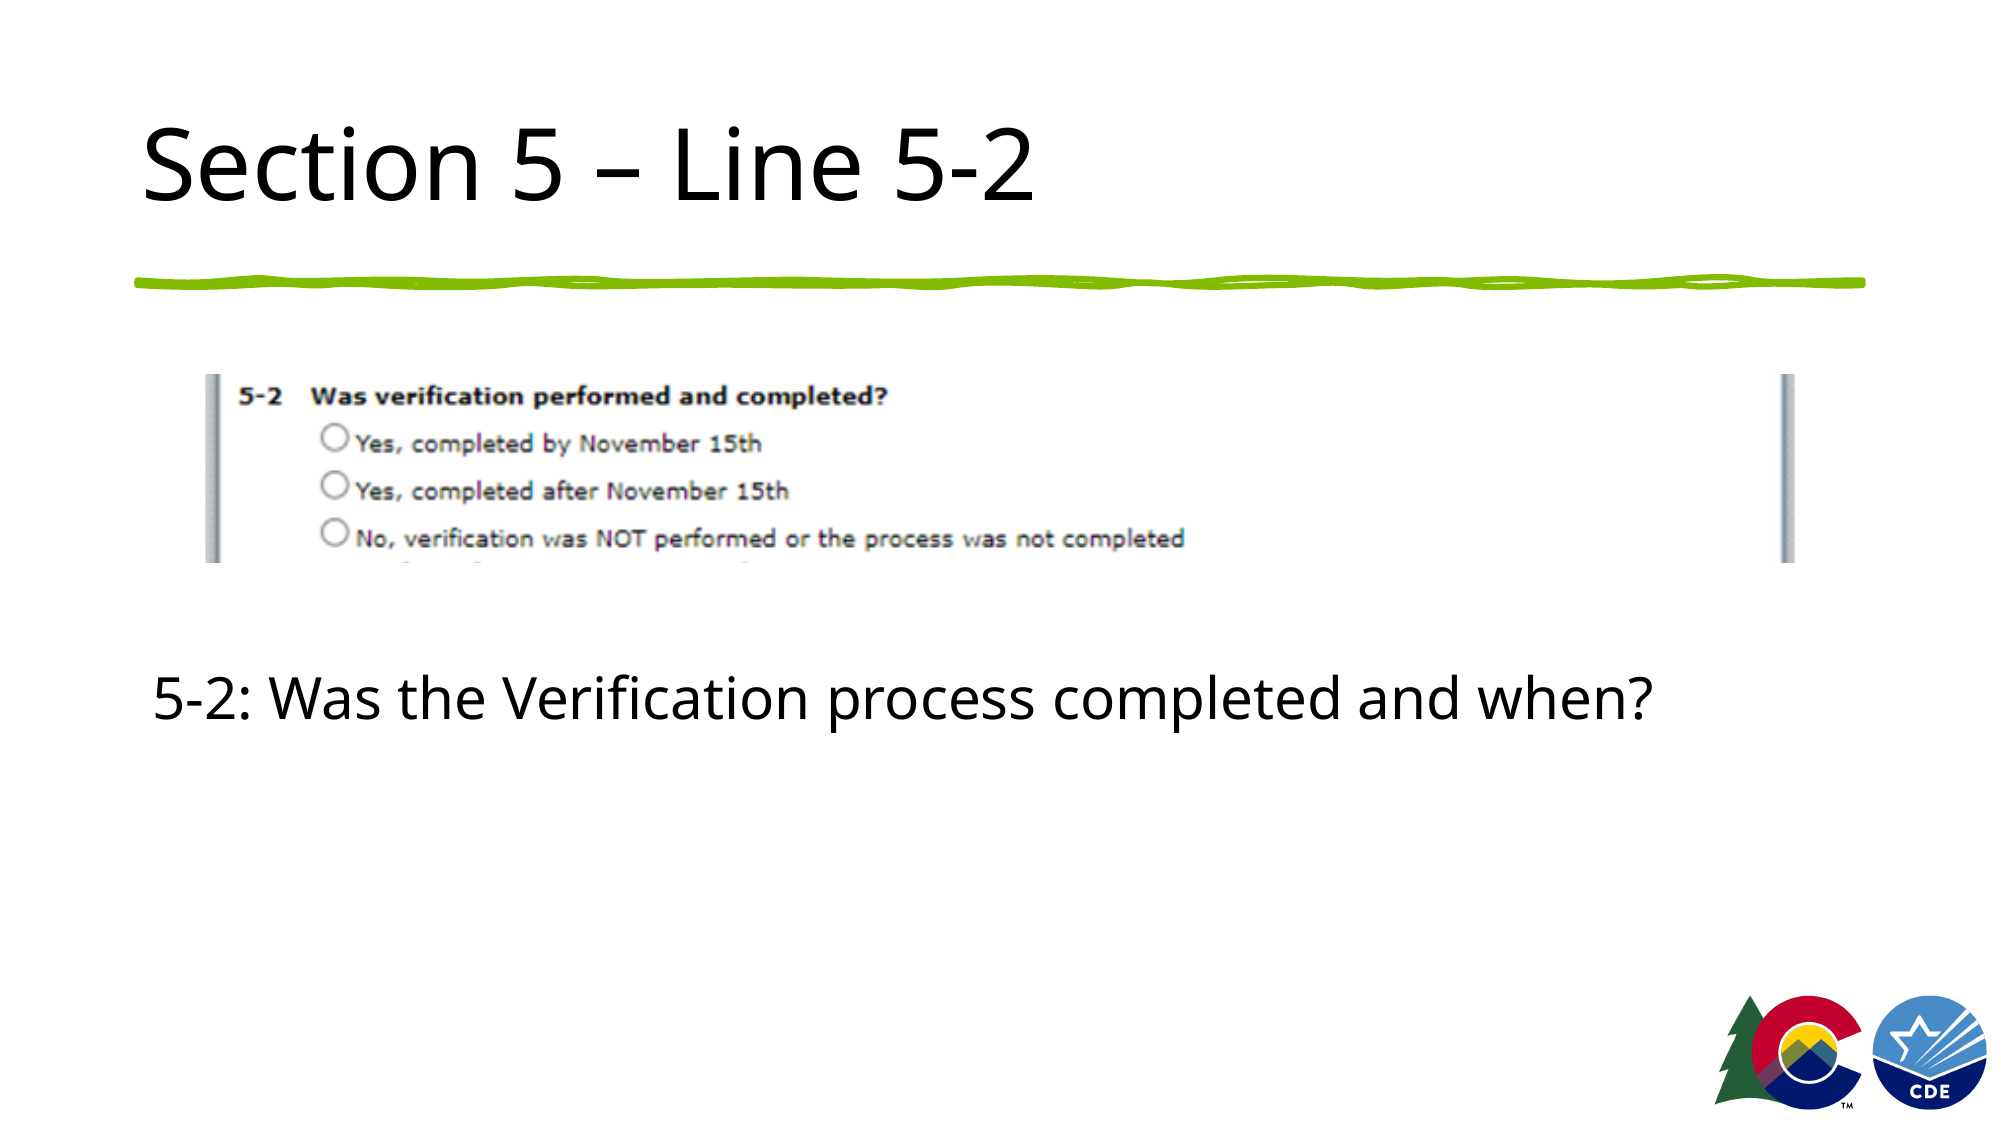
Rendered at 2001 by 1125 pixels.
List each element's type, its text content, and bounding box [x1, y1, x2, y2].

title Section 5 – Line 5-2 [126, 59, 1851, 278]
picture [1713, 994, 1988, 1111]
list 5-2: Was the Verification process completed and when? [137, 661, 1863, 880]
picture [205, 374, 1795, 563]
